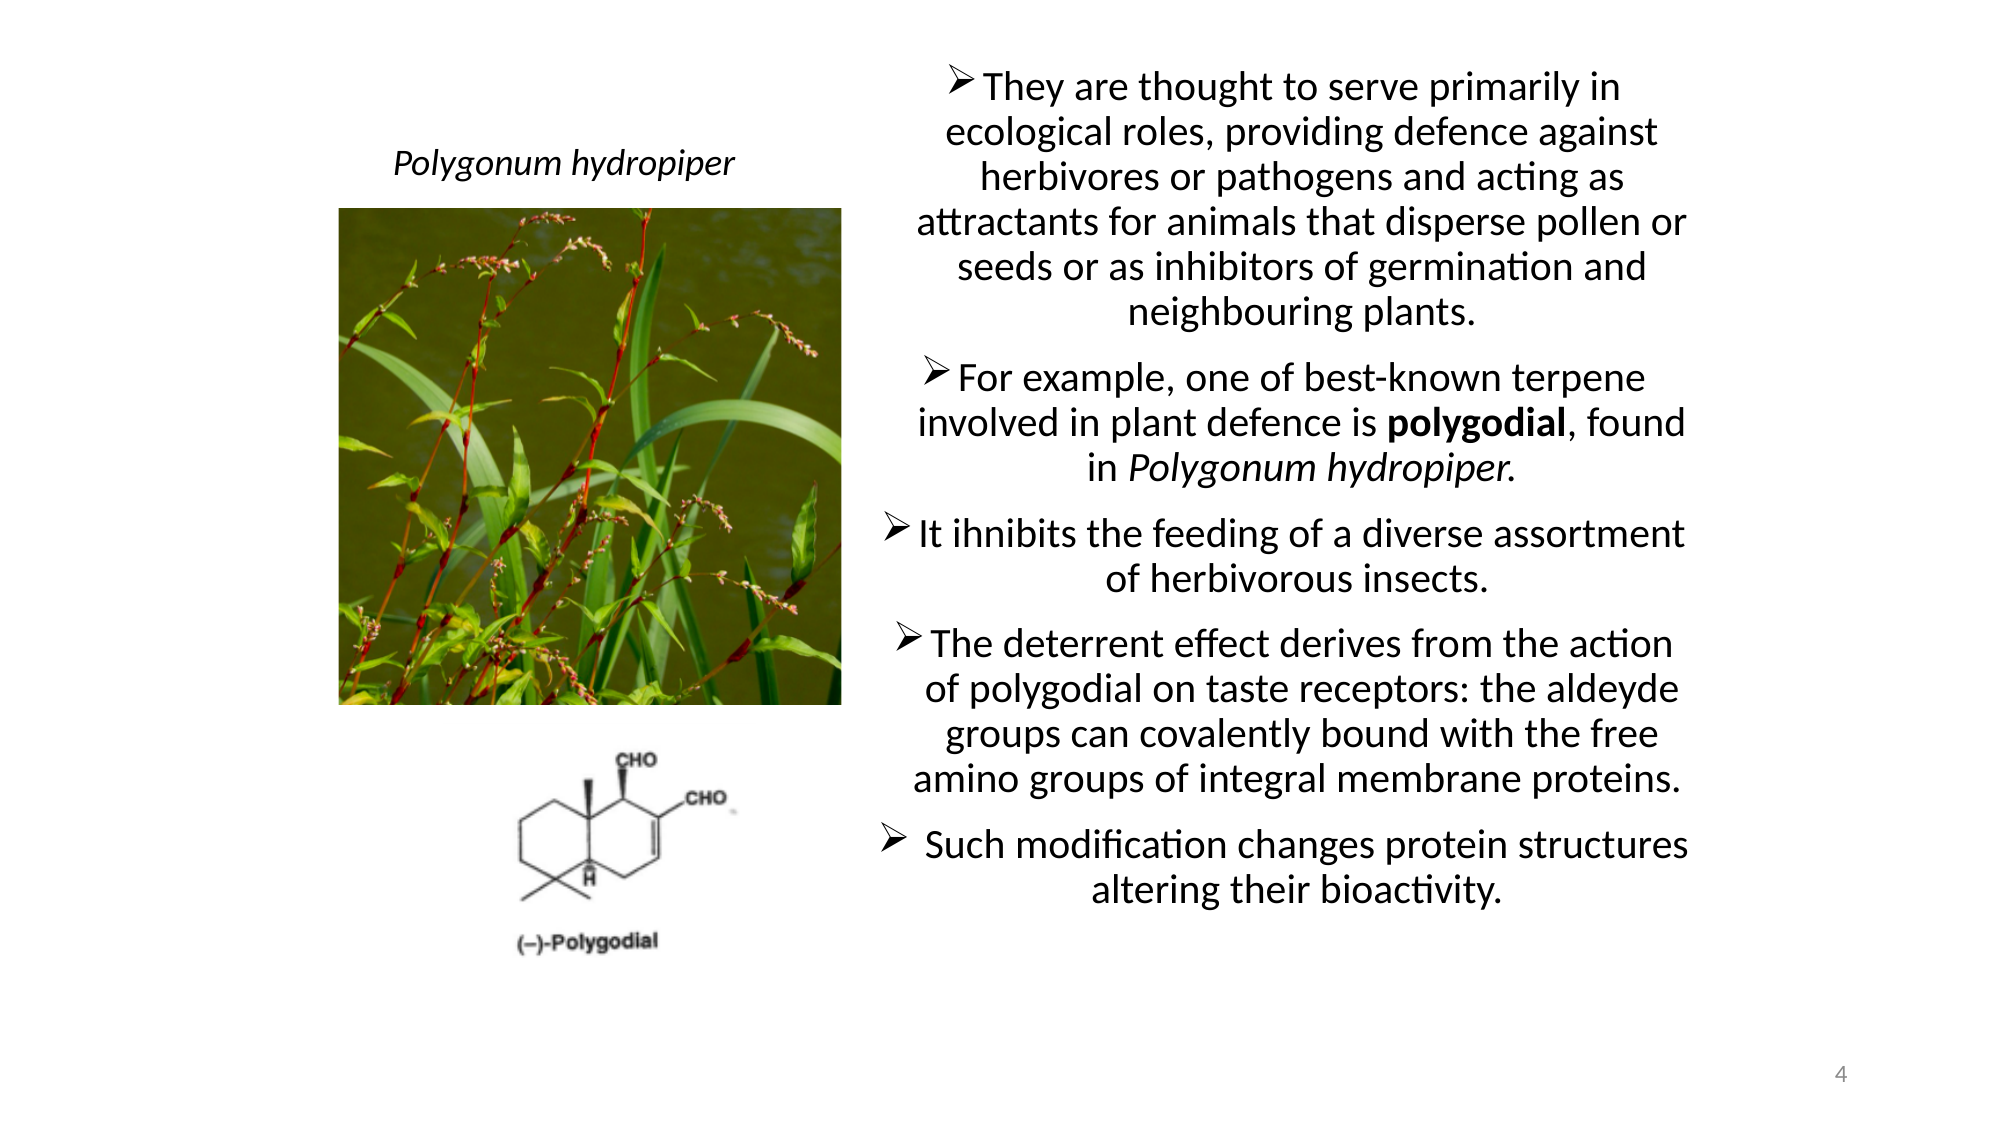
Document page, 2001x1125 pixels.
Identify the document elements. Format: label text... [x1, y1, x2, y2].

text_box Polygonum hydropiper [378, 130, 751, 191]
picture [338, 208, 842, 705]
picture [443, 722, 756, 983]
slide_number 4 [1412, 1042, 1863, 1103]
list They are thought to serve primarily in ecological roles, providing defence against herbivores or pathogens and acting as attractants for animals that disperse pollen or seeds or as inhibitors of germination and neighbouring plants. For example, one of best-known terpene involved in plant defence is polygodial, found in Polygonum hydropiper. It ihnibits the feeding of a diverse assortment of herbivorous insects. The deterrent effect derives from the action of polygodial on taste receptors: the aldeyde groups can covalently bound with the free amino groups of integral membrane proteins. Such modification changes protein structures altering their bioactivity. [858, 56, 1709, 1046]
